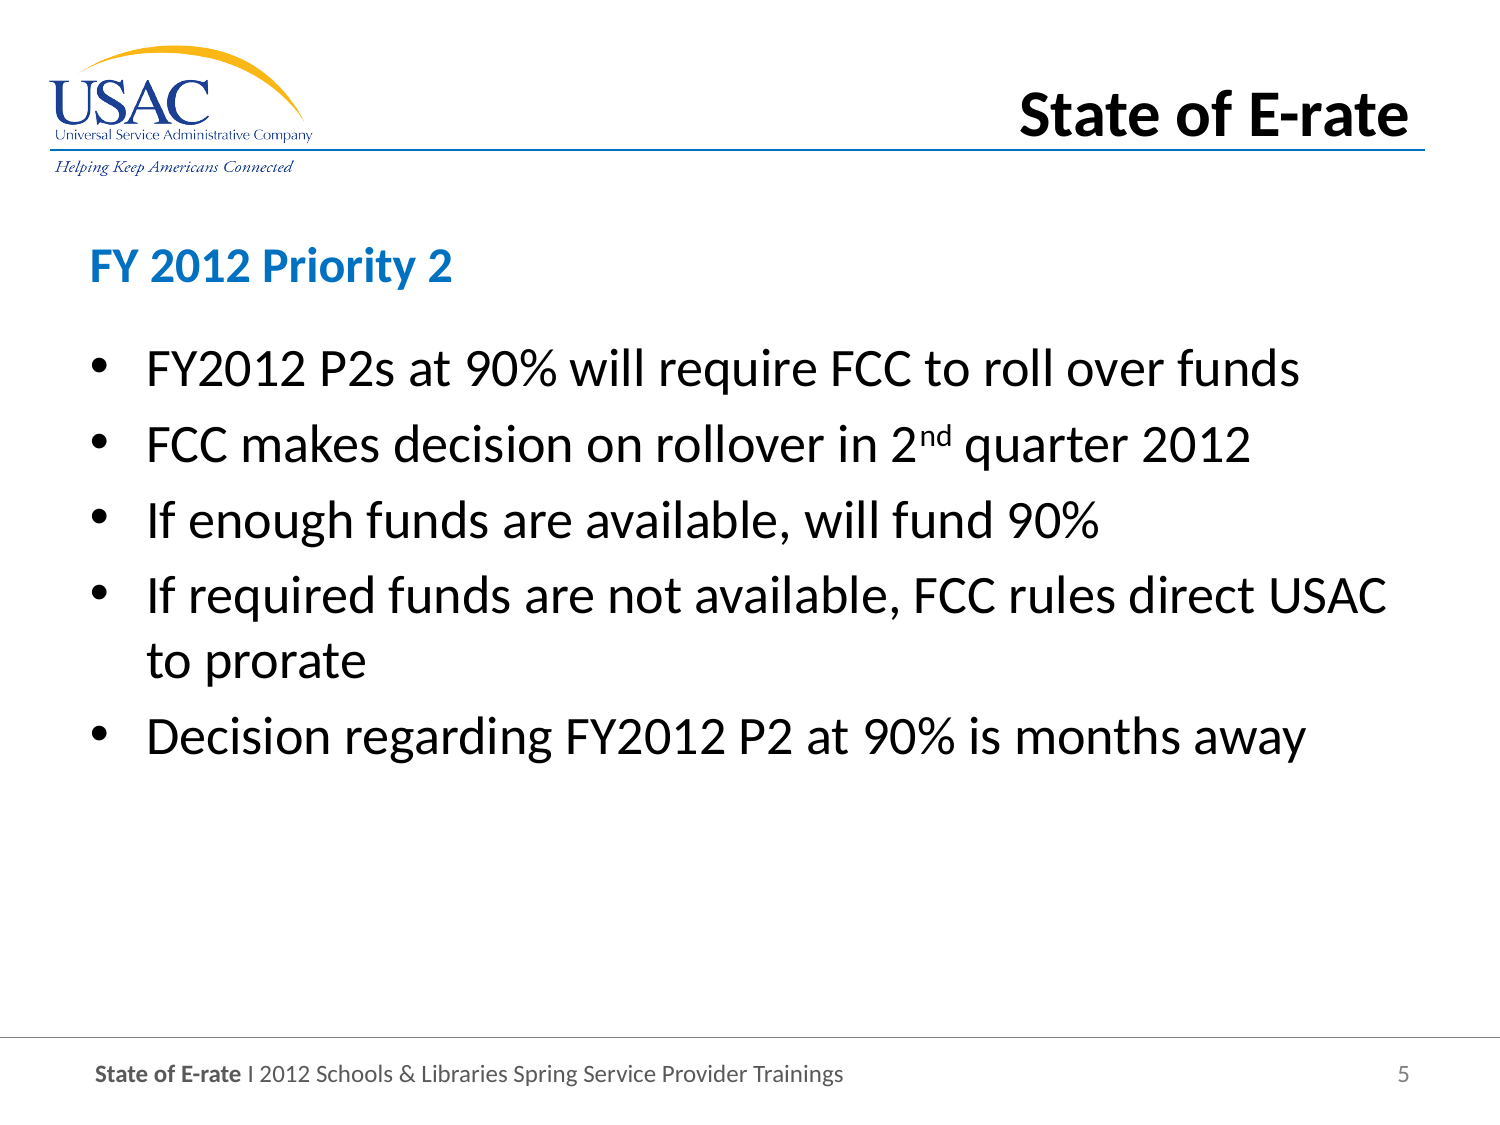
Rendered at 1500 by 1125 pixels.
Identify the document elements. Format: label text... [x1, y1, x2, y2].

list FY 2012 Priority 2 [75, 224, 1425, 325]
list FY2012 P2s at 90% will require FCC to roll over funds FCC makes decision on rollover in 2nd quarter 2012 If enough funds are available, will fund 90% If required funds are not available, FCC rules direct USAC to prorate Decision regarding FY2012 P2 at 90% is months away [75, 325, 1425, 1025]
list State of E-rate [637, 62, 1425, 150]
picture [24, 37, 348, 200]
